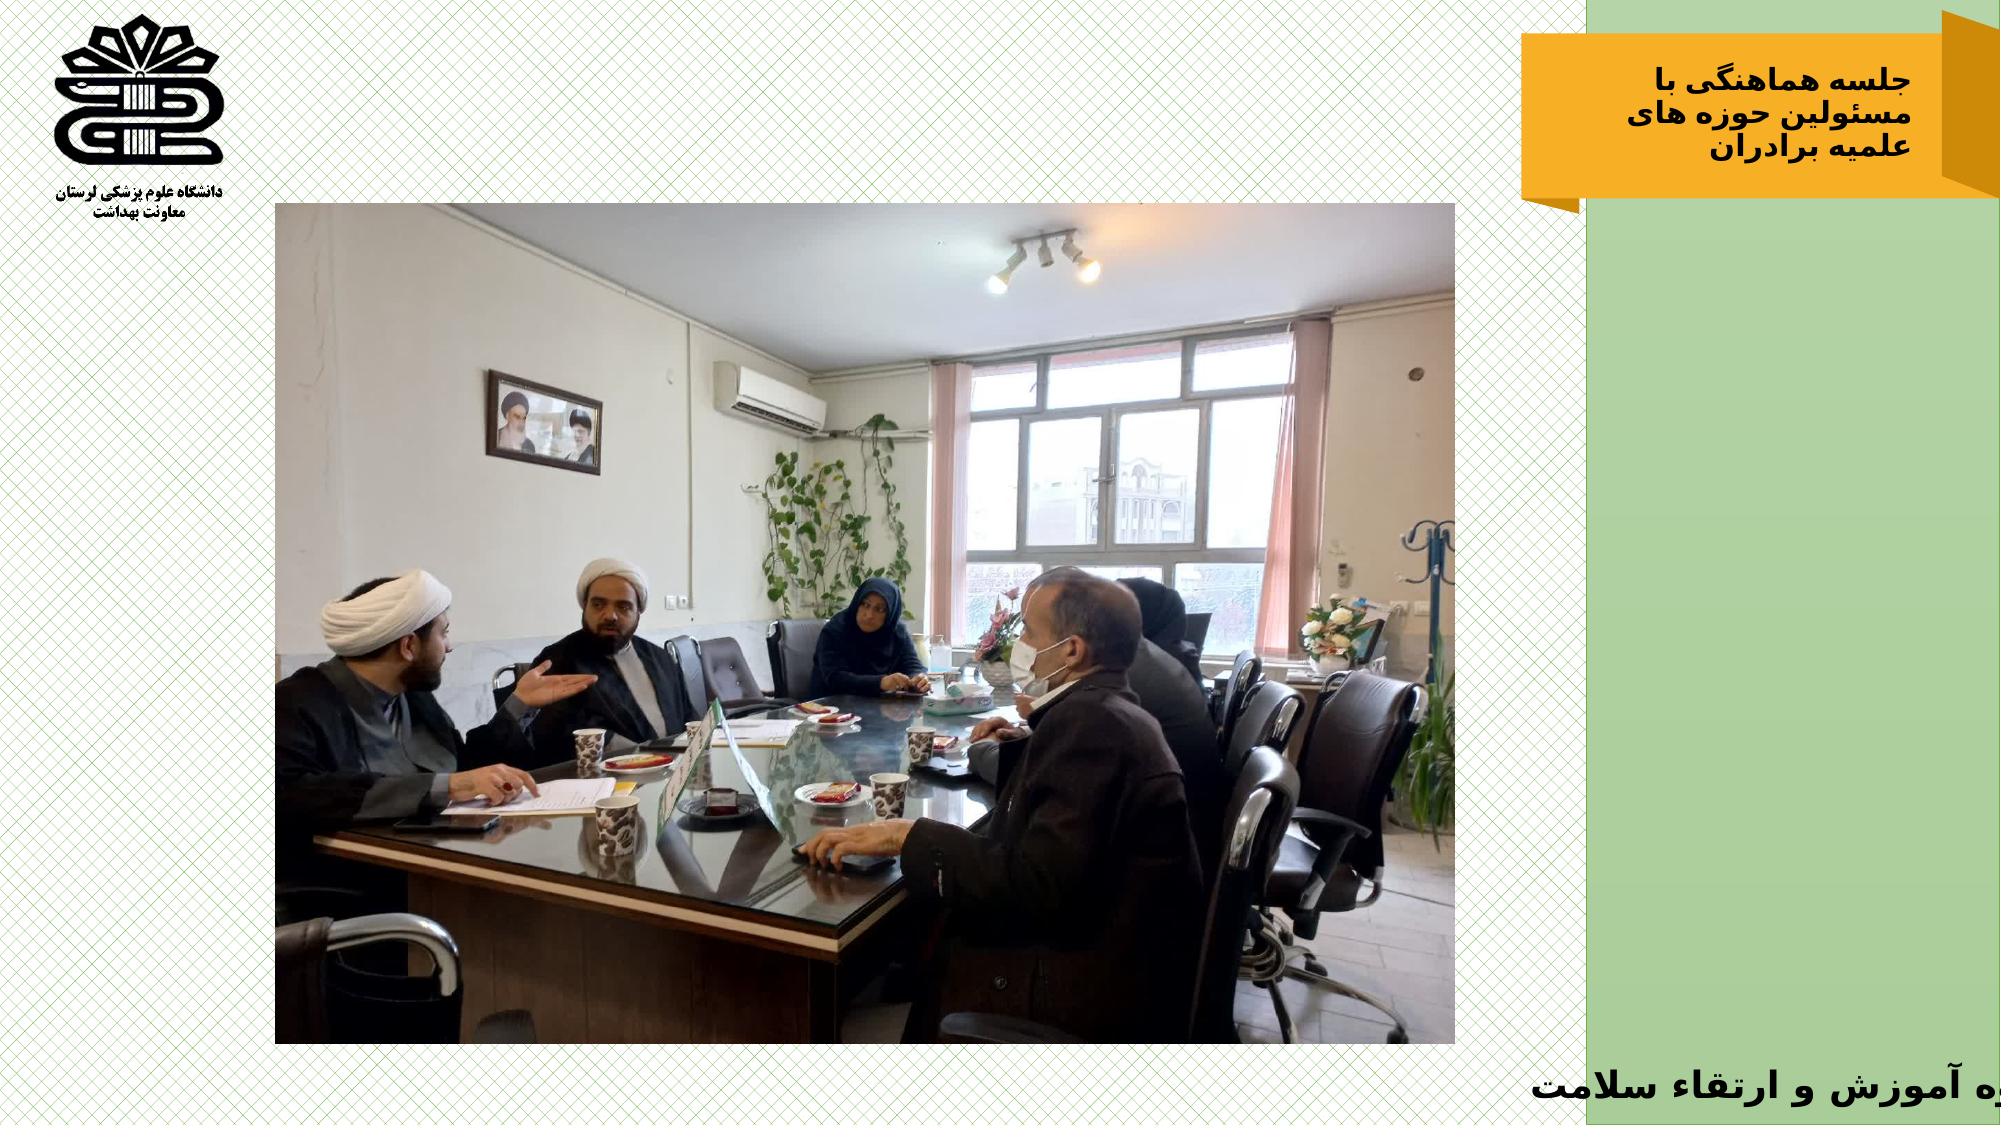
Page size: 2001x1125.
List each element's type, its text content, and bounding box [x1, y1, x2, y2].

title جلسه هماهنگی با مسئولین حوزه های علمیه برادران [1534, 56, 1928, 171]
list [275, 203, 1455, 1044]
picture [2, 0, 280, 341]
